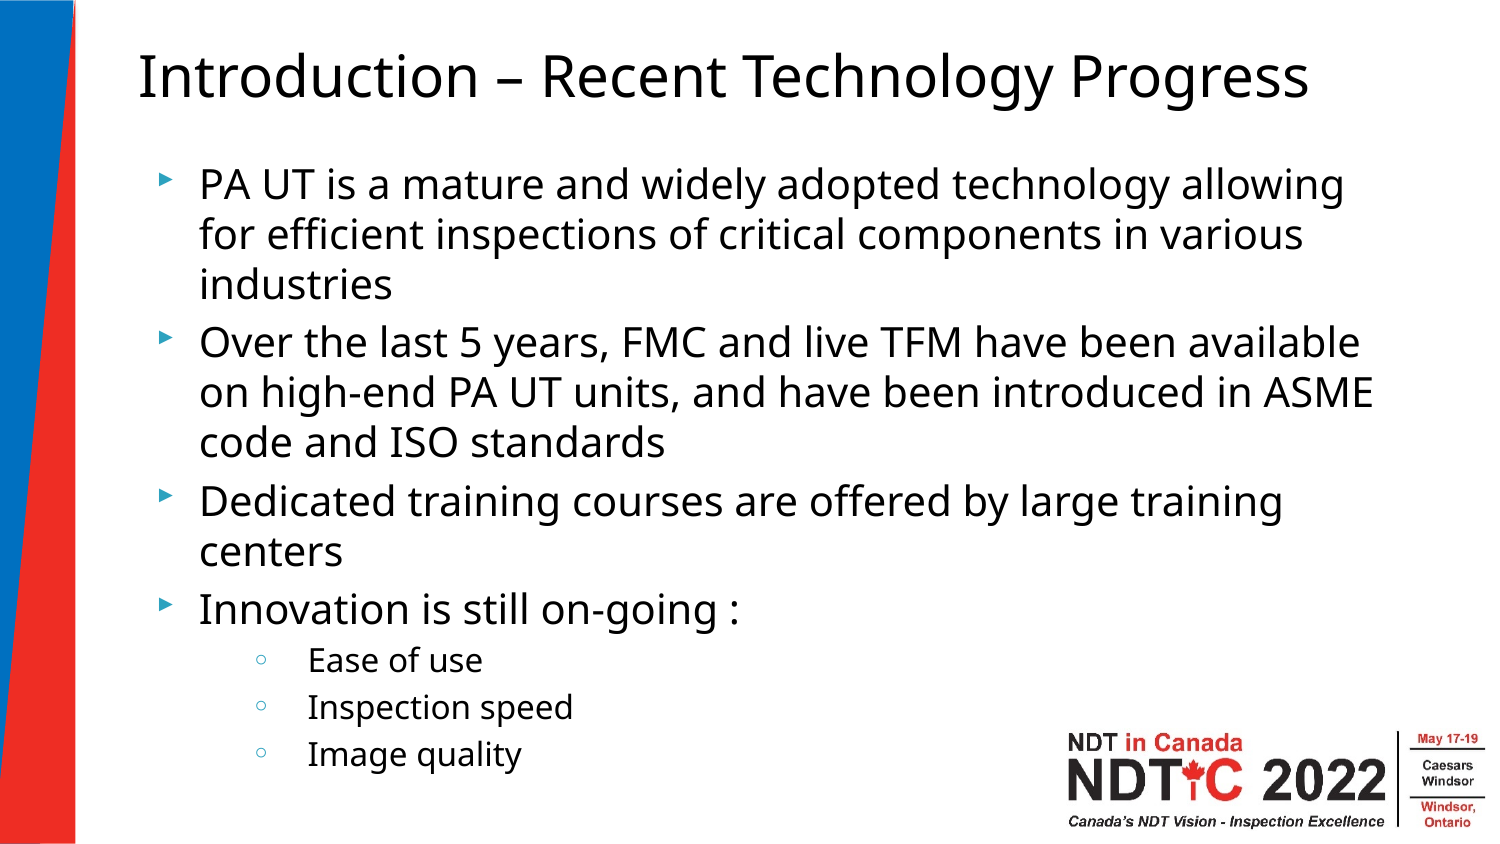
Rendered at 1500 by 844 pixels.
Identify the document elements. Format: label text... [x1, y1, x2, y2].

list PA UT is a mature and widely adopted technology allowing for efficient inspections of critical components in various industries Over the last 5 years, FMC and live TFM have been available on high-end PA UT units, and have been introduced in ASME code and ISO standards Dedicated training courses are offered by large training centers Innovation is still on-going : Ease of use Inspection speed Image quality [123, 150, 1425, 707]
text_box Introduction – Recent Technology Progress [123, 32, 1425, 117]
picture [1066, 728, 1486, 831]
